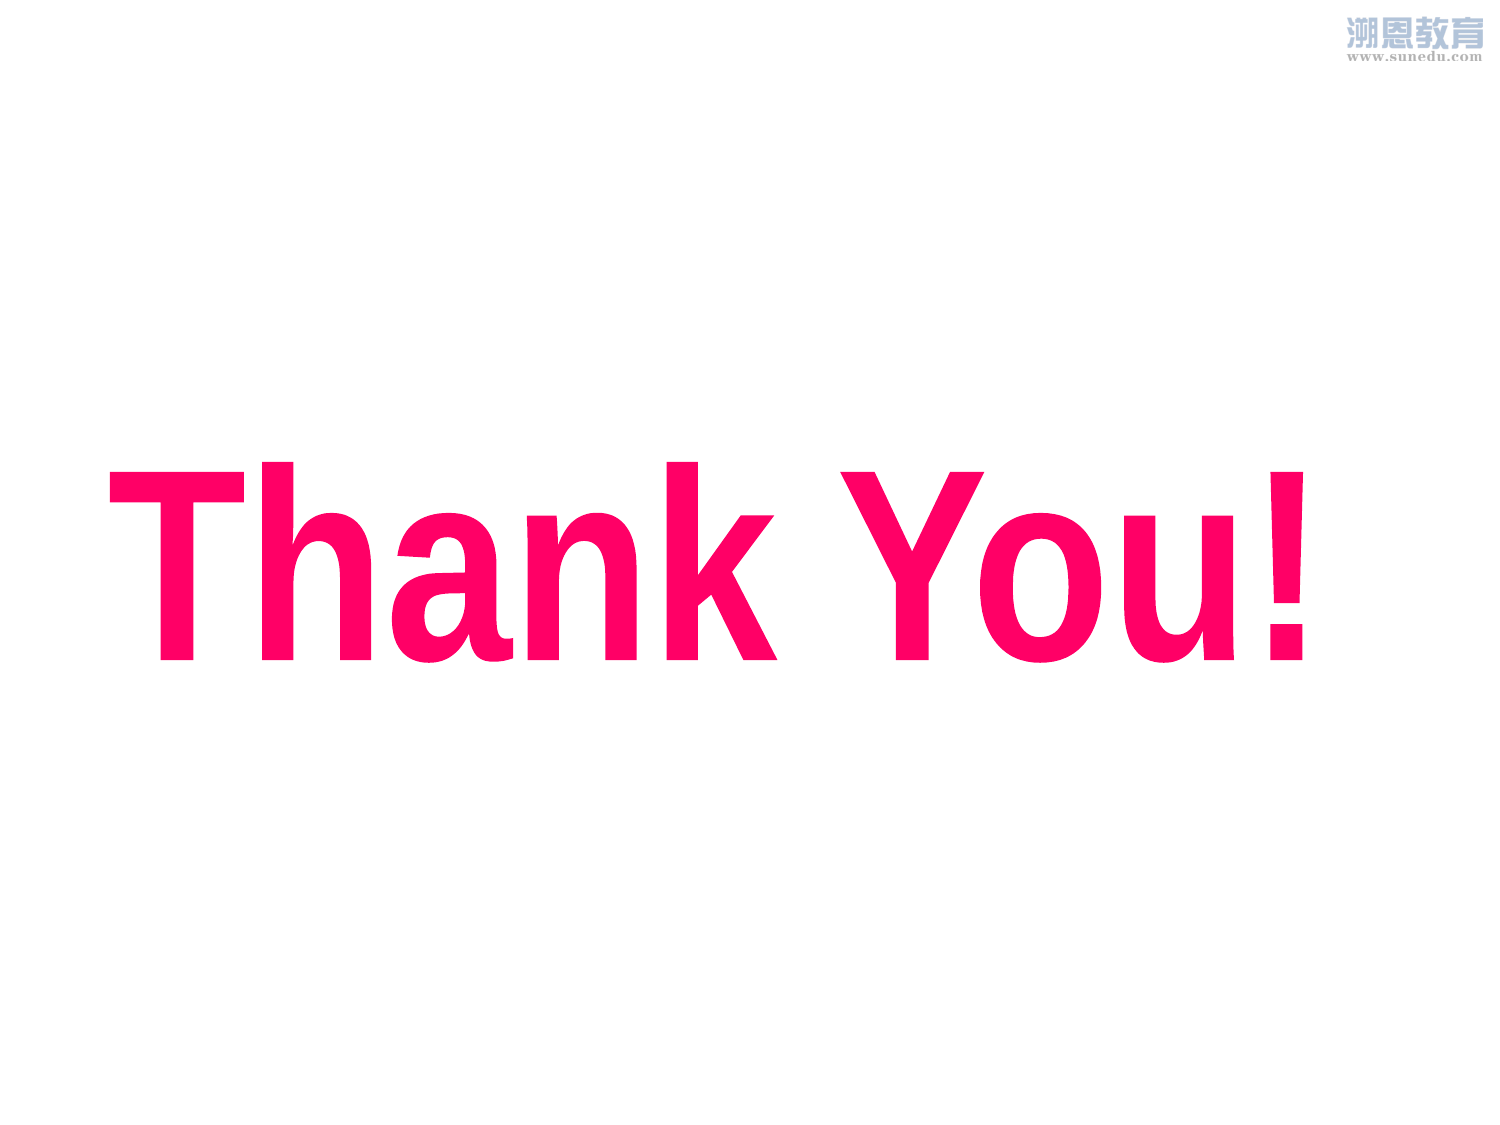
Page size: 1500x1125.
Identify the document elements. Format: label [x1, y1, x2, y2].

picture [1346, 16, 1483, 61]
